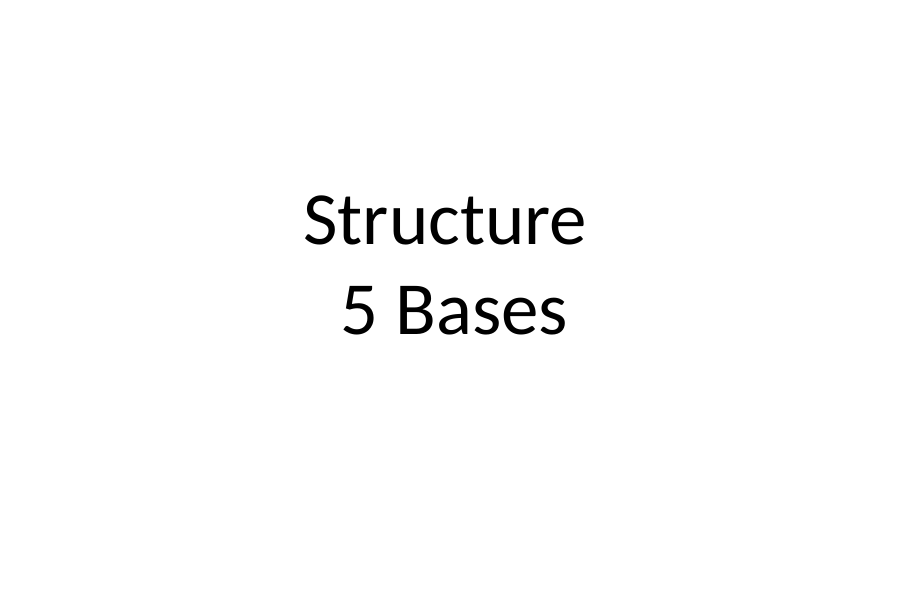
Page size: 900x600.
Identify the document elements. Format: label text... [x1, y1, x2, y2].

text_box Structure 5 Bases [288, 162, 620, 358]
